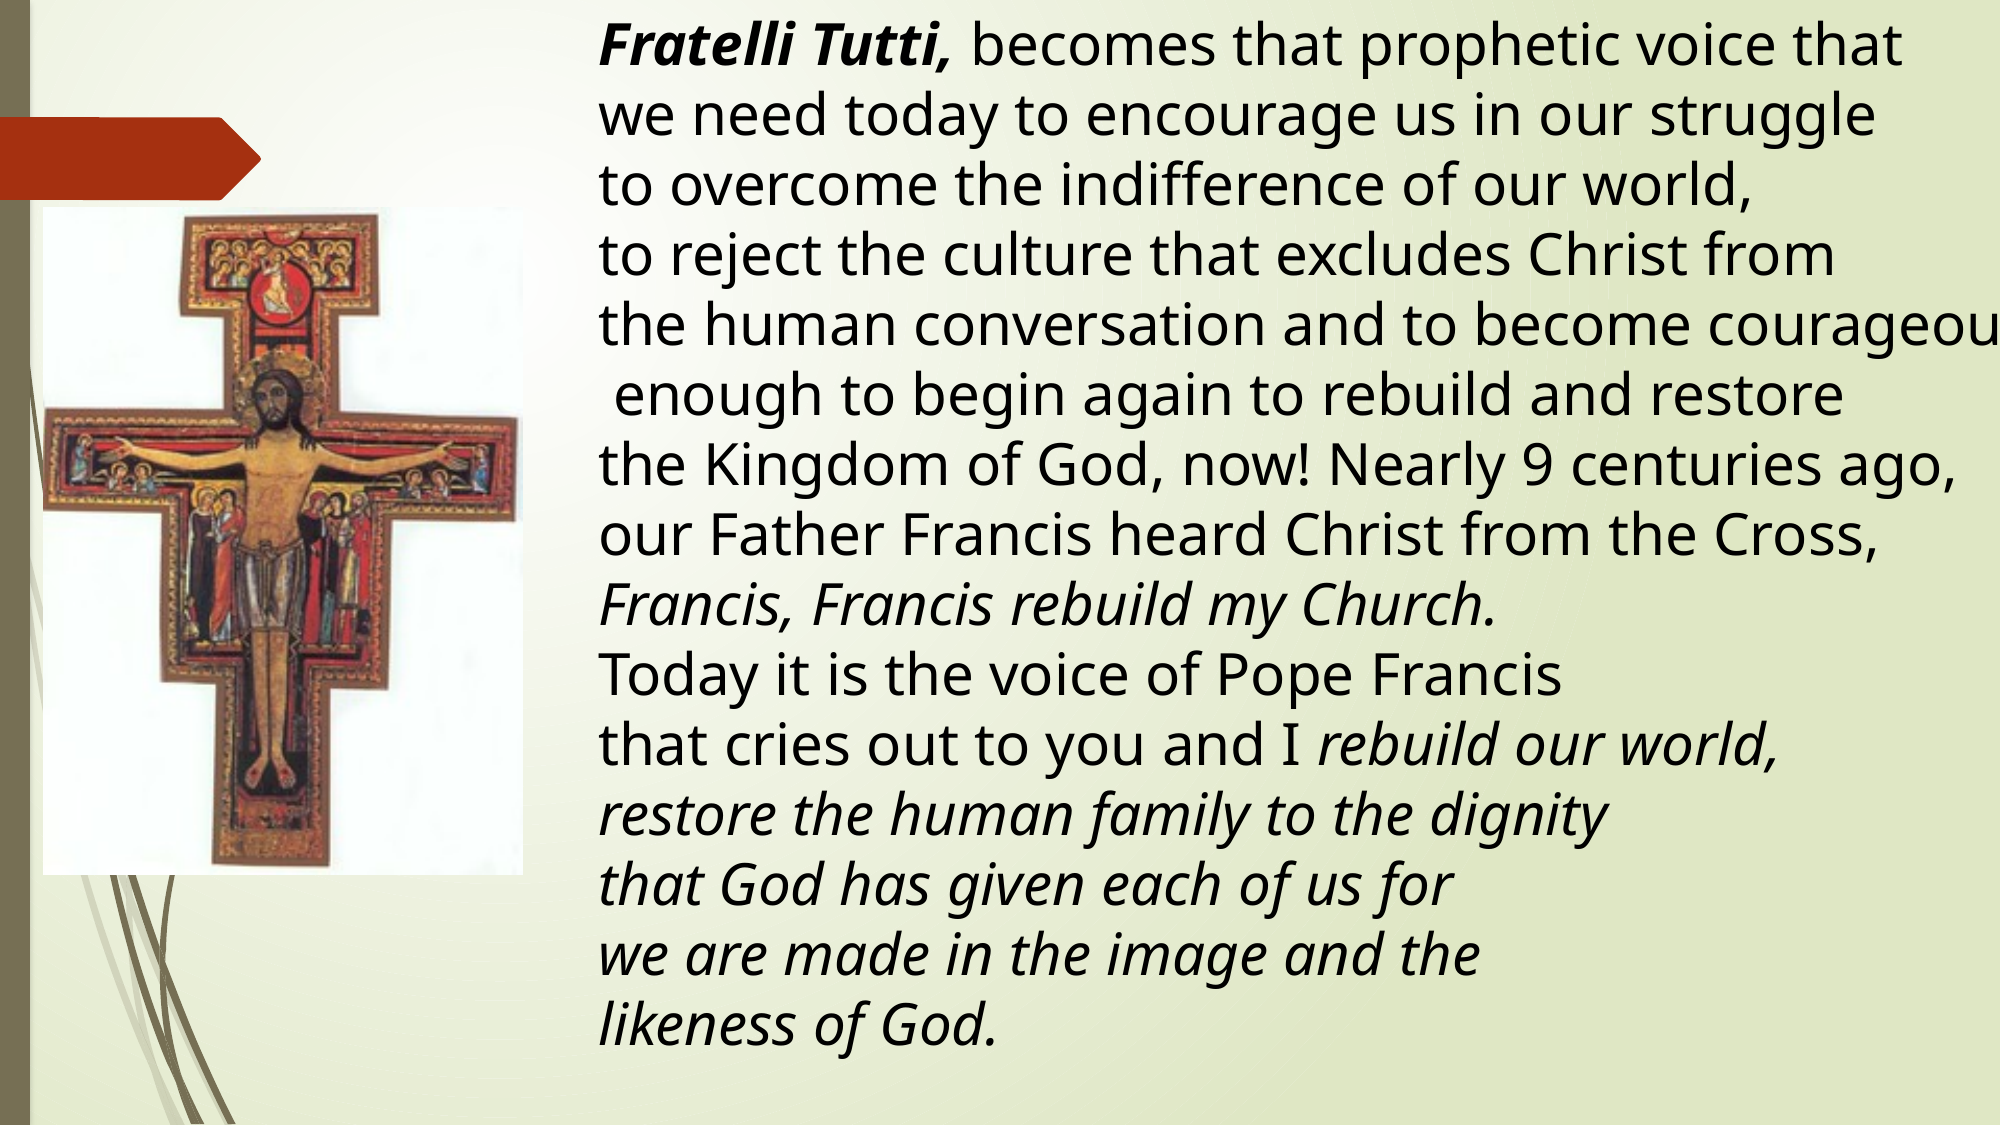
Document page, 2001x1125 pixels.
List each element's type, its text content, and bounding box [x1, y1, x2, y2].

text_box Fratelli Tutti, becomes that prophetic voice that we need today to encourage us in our struggle to overcome the indifference of our world, to reject the culture that excludes Christ from the human conversation and to become courageous enough to begin again to rebuild and restore the Kingdom of God, now! Nearly 9 centuries ago, our Father Francis heard Christ from the Cross, Francis, Francis rebuild my Church. Today it is the voice of Pope Francis that cries out to you and I rebuild our world, restore the human family to the dignity that God has given each of us for we are made in the image and the likeness of God. [583, 0, 2000, 1125]
picture [43, 207, 524, 875]
